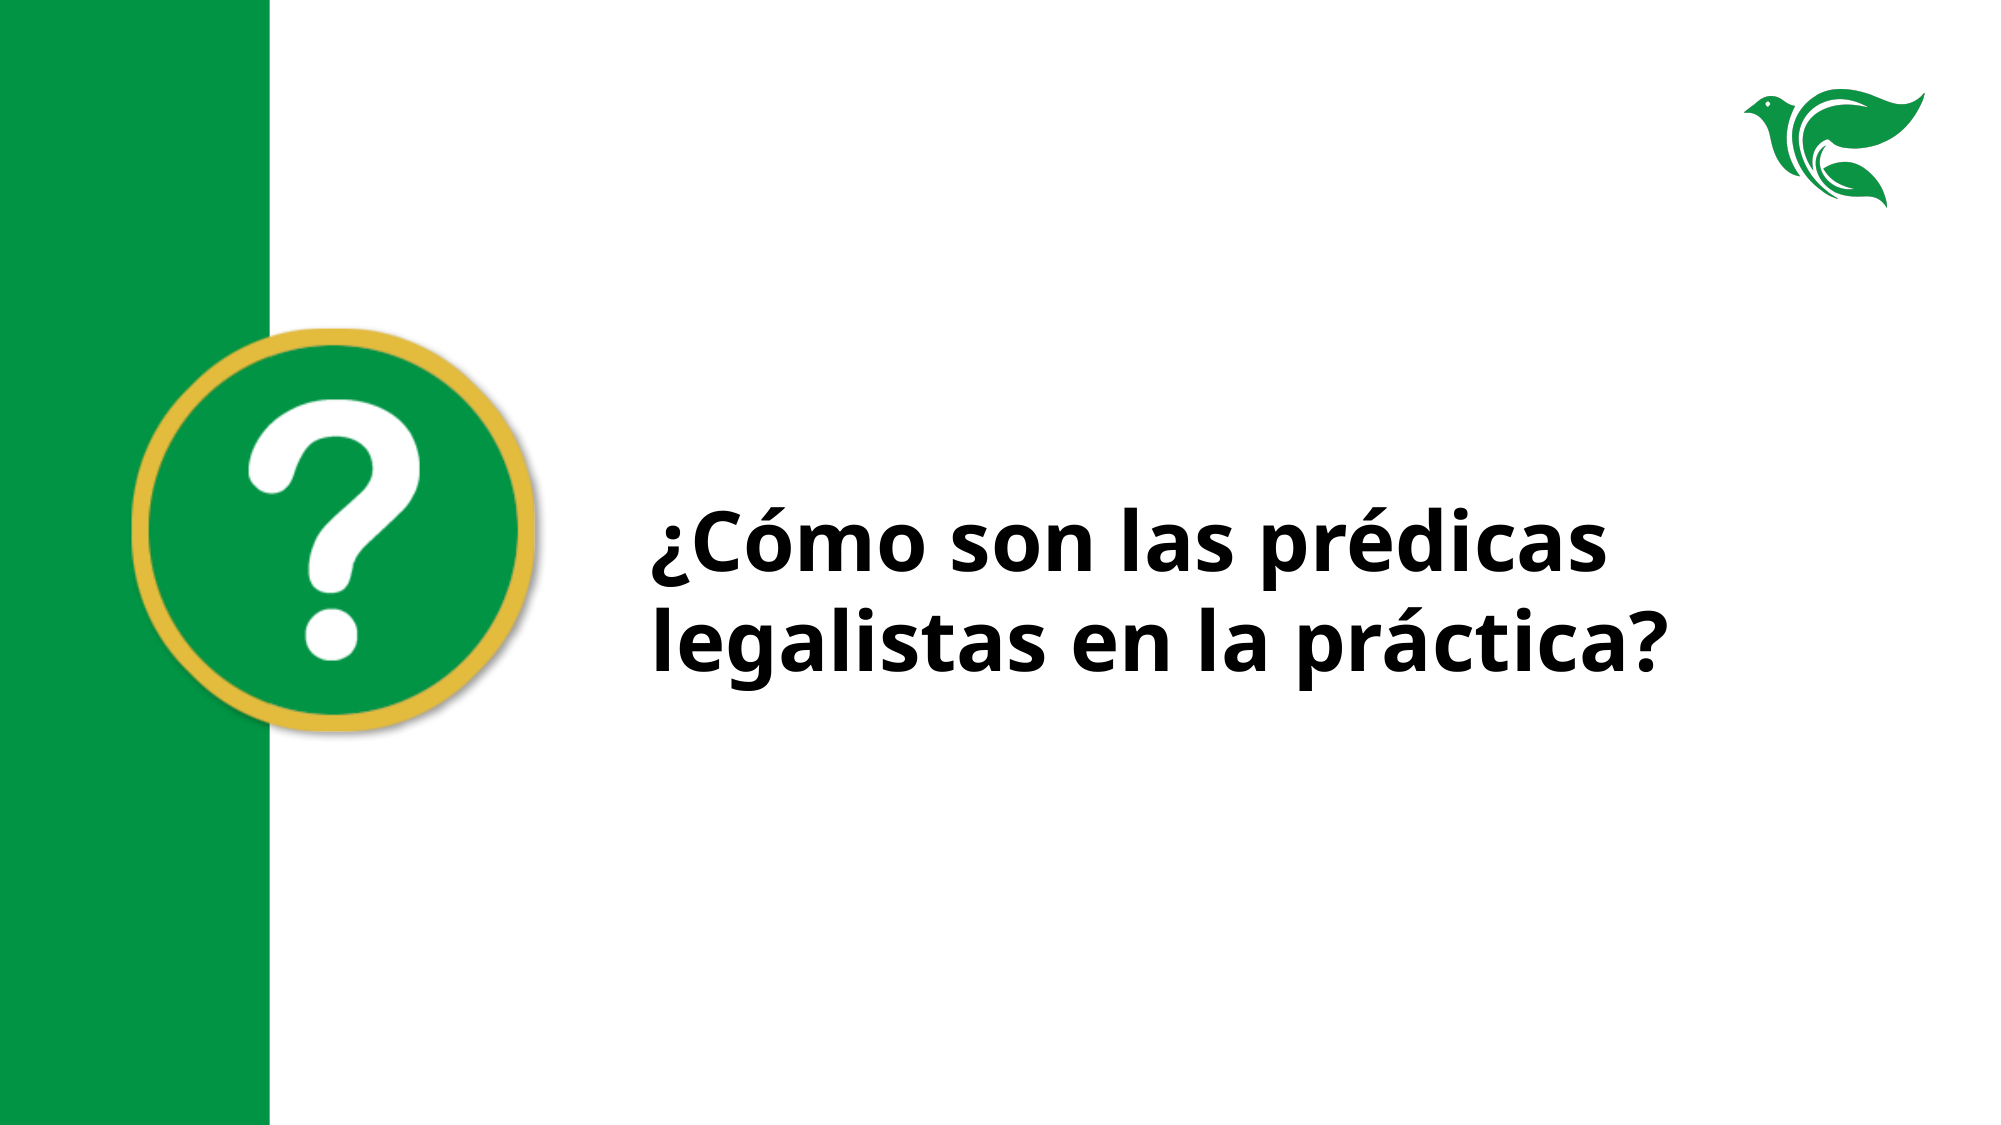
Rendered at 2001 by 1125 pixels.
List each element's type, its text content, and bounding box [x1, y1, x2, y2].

text_box ¿Cómo son las prédicas legalistas en la práctica? [635, 480, 1952, 696]
picture [77, 254, 592, 783]
picture [1722, 47, 1953, 240]
text_box [0, 0, 270, 1125]
